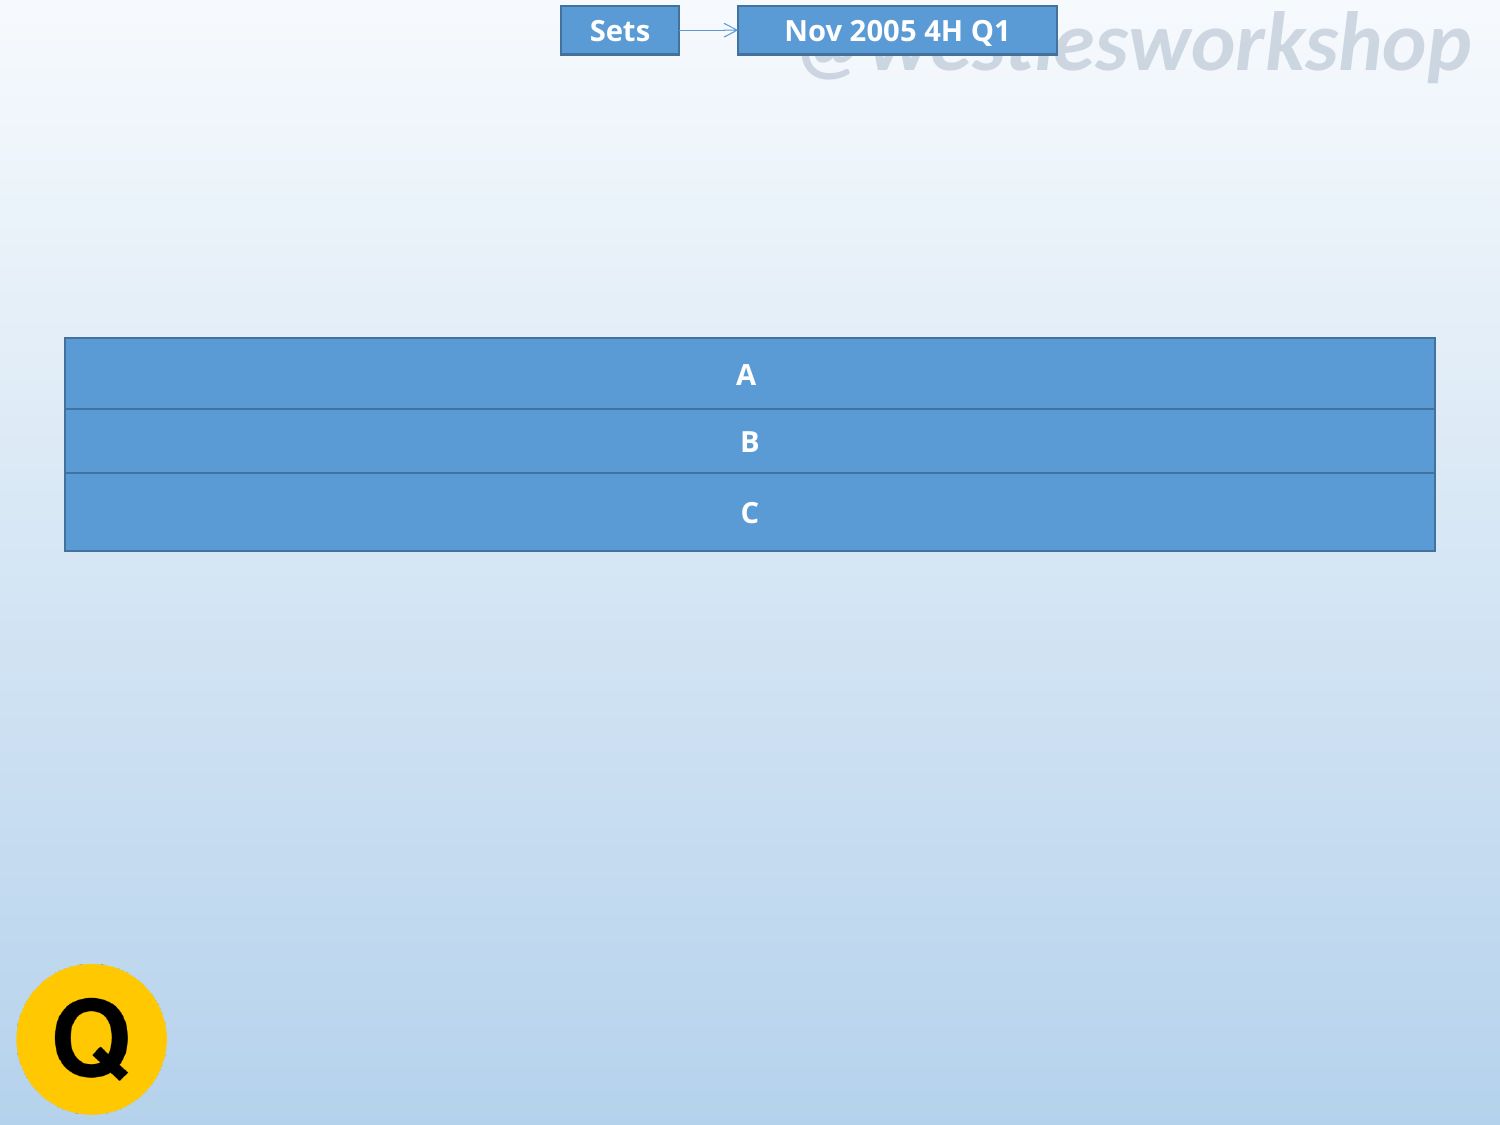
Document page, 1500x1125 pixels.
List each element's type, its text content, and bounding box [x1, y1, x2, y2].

picture [64, 338, 1436, 551]
text_box Nov 2005 4H Q1 [737, 5, 1058, 56]
text_box Sets [560, 5, 680, 56]
picture [0, 940, 191, 1125]
